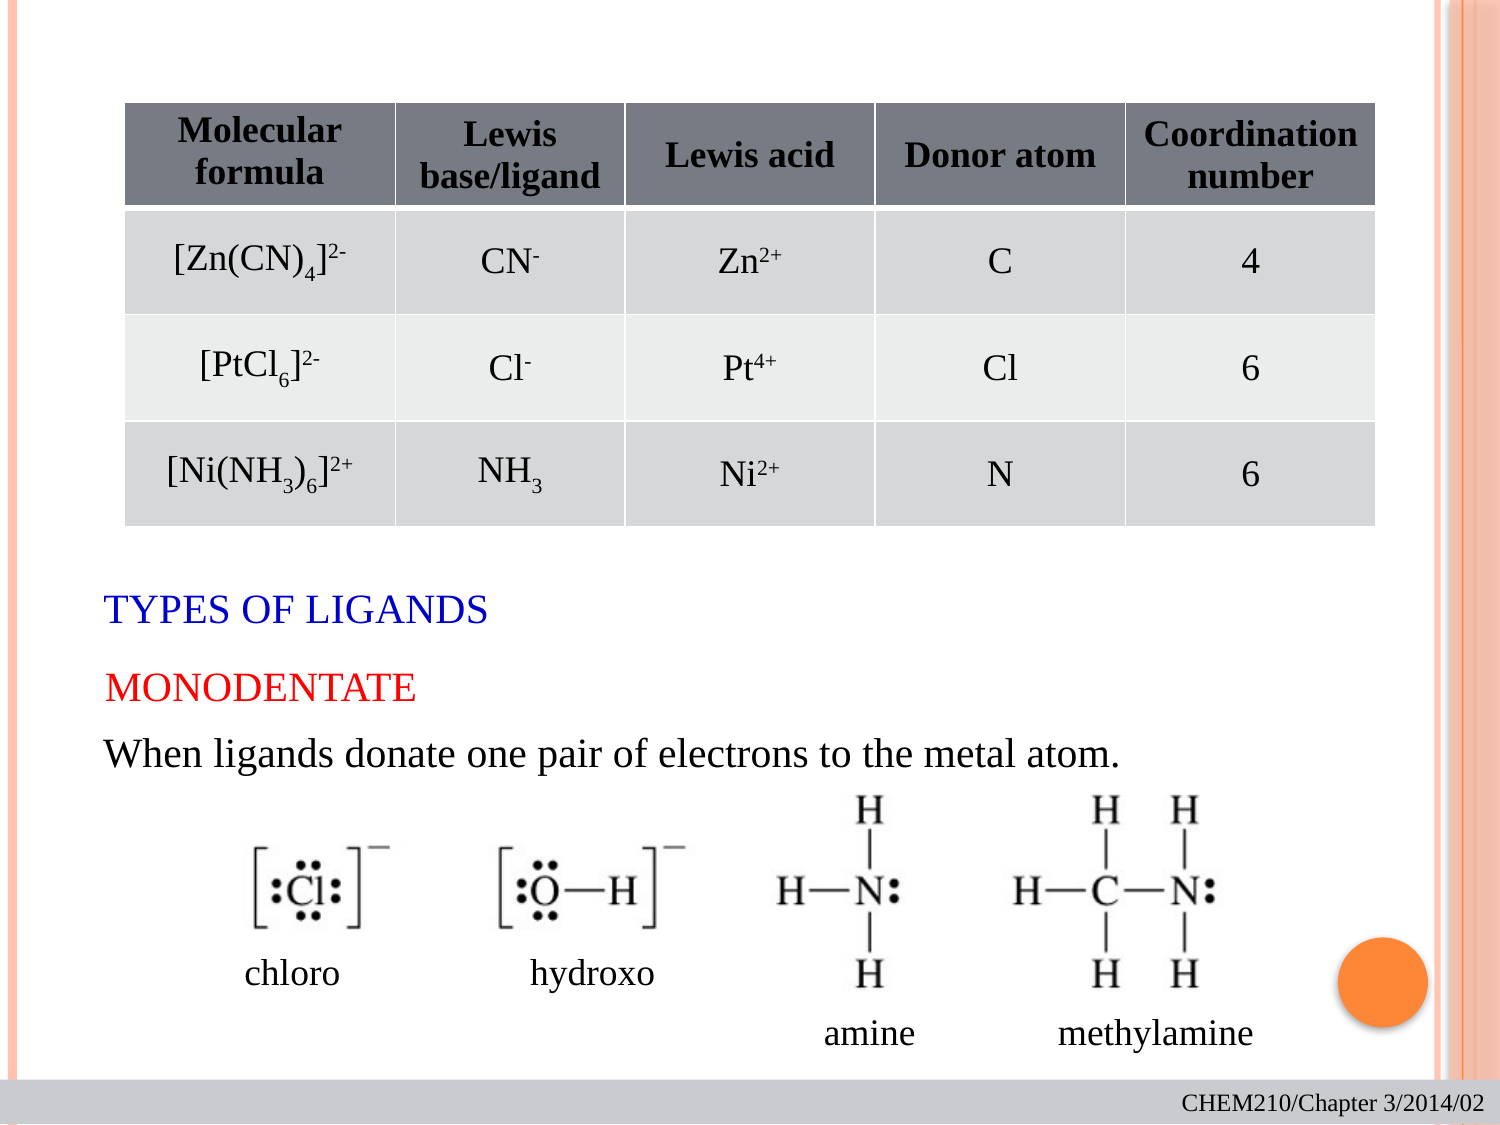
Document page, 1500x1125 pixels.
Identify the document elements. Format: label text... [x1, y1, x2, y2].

table_cell CN- [396, 211, 624, 314]
table_cell C [876, 211, 1125, 314]
table_cell Cl [876, 315, 1125, 420]
table_cell Ni2+ [626, 422, 874, 526]
table_cell 4 [1126, 211, 1375, 314]
table_cell Cl- [396, 315, 624, 420]
table_cell [Ni(NH3)6]2+ [125, 422, 395, 526]
table_header Lewis base/ligand [396, 103, 624, 205]
text_box CHEM210/Chapter 3/2014/02 [0, 1079, 1500, 1125]
table_cell 6 [1126, 315, 1375, 420]
table_cell N [876, 422, 1125, 526]
table_header Coordination number [1126, 103, 1375, 205]
text_box TYPES OF LIGANDS [88, 574, 550, 640]
text_box When ligands donate one pair of electrons to the metal atom. [88, 718, 1140, 783]
table_cell 6 [1126, 422, 1375, 526]
table_cell [PtCl6]2- [125, 315, 395, 420]
picture [228, 786, 1235, 998]
table_header Lewis acid [626, 103, 874, 205]
text_box MONODENTATE [90, 652, 457, 718]
text_box amine methylamine [809, 1001, 1294, 1061]
table_cell NH3 [396, 422, 624, 526]
table_header Donor atom [876, 103, 1125, 205]
table_header Molecular formula [125, 103, 395, 205]
table_cell [Zn(CN)4]2- [125, 211, 395, 314]
table_cell Zn2+ [626, 211, 874, 314]
table_cell Pt4+ [626, 315, 874, 420]
